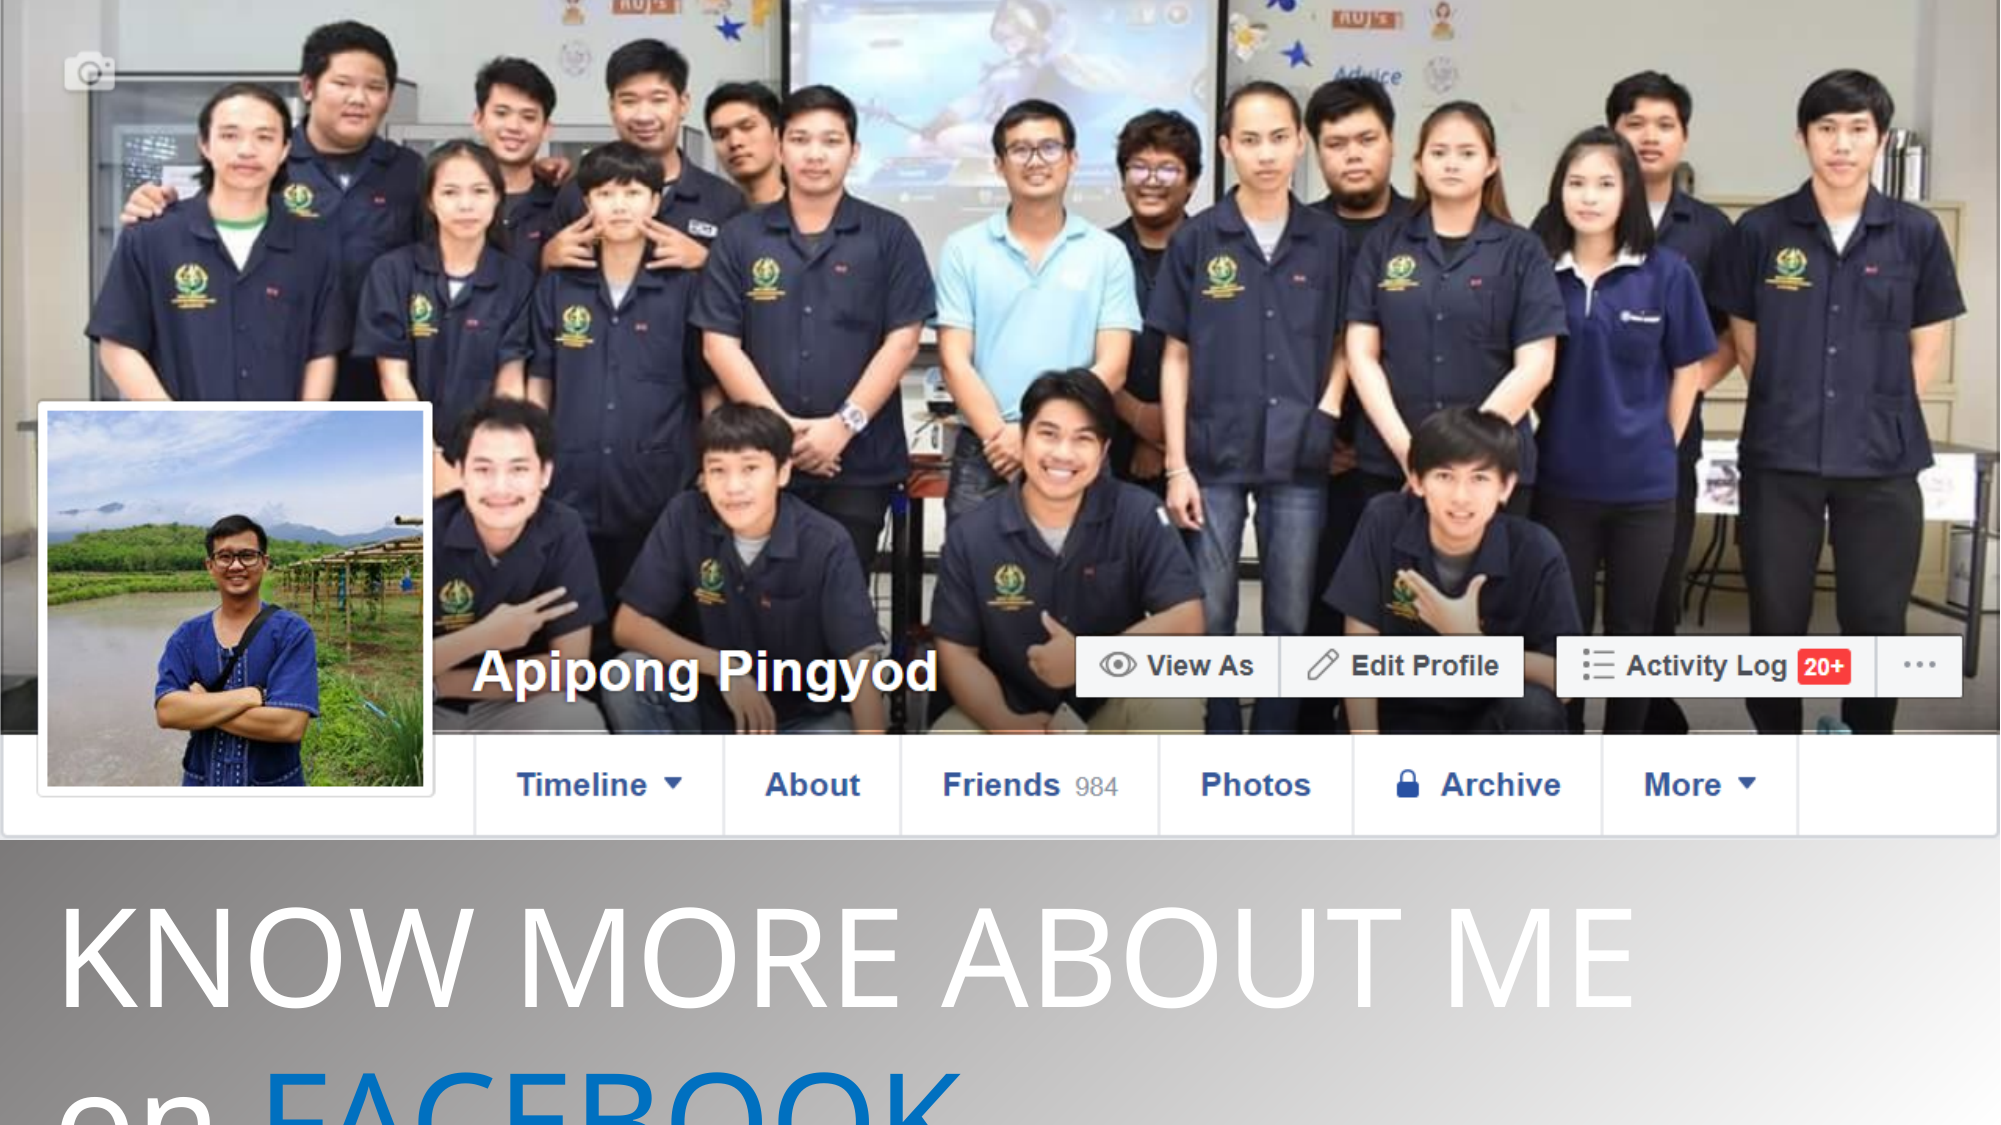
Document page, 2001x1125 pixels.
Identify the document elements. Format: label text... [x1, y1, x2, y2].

text_box KNOW MORE ABOUT ME on FACEBOOK [38, 862, 1769, 1125]
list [0, 0, 2000, 840]
